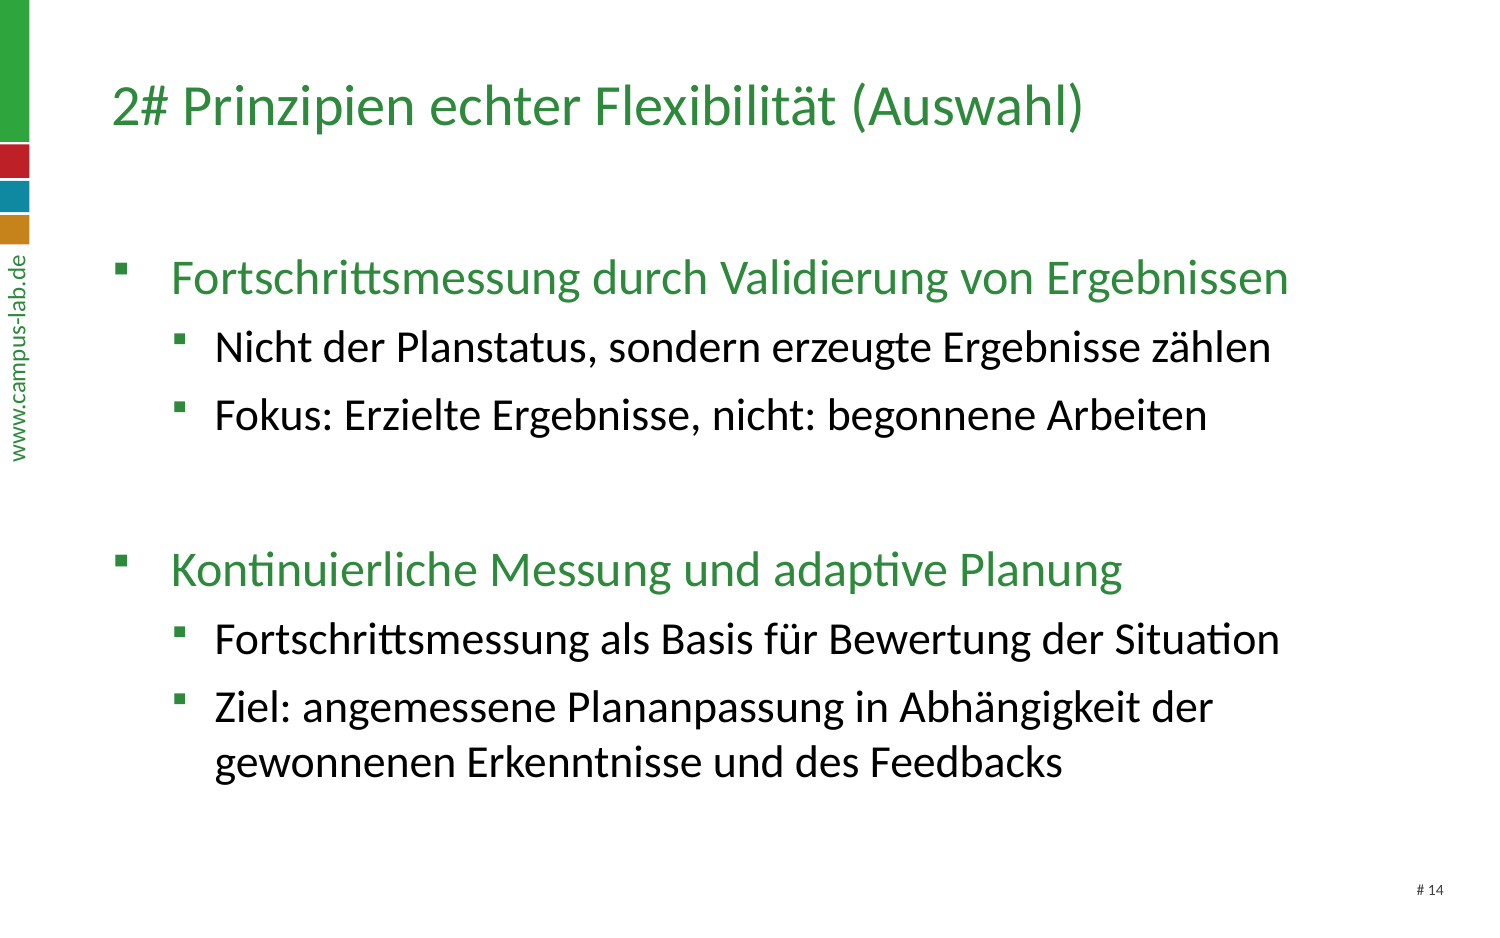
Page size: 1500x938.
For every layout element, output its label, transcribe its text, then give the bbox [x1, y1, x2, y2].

title 2# Prinzipien echter Flexibilität (Auswahl) [110, 76, 1365, 139]
slide_number 14 [1331, 871, 1459, 908]
list Fortschrittsmessung durch Validierung von Ergebnissen Nicht der Planstatus, sondern erzeugte Ergebnisse zählen Fokus: Erzielte Ergebnisse, nicht: begonnene Arbeiten Kontinuierliche Messung und adaptive Planung Fortschrittsmessung als Basis für Bewertung der Situation Ziel: angemessene Plananpassung in Abhängigkeit der gewonnenen Erkenntnisse und des Feedbacks [111, 244, 1365, 871]
